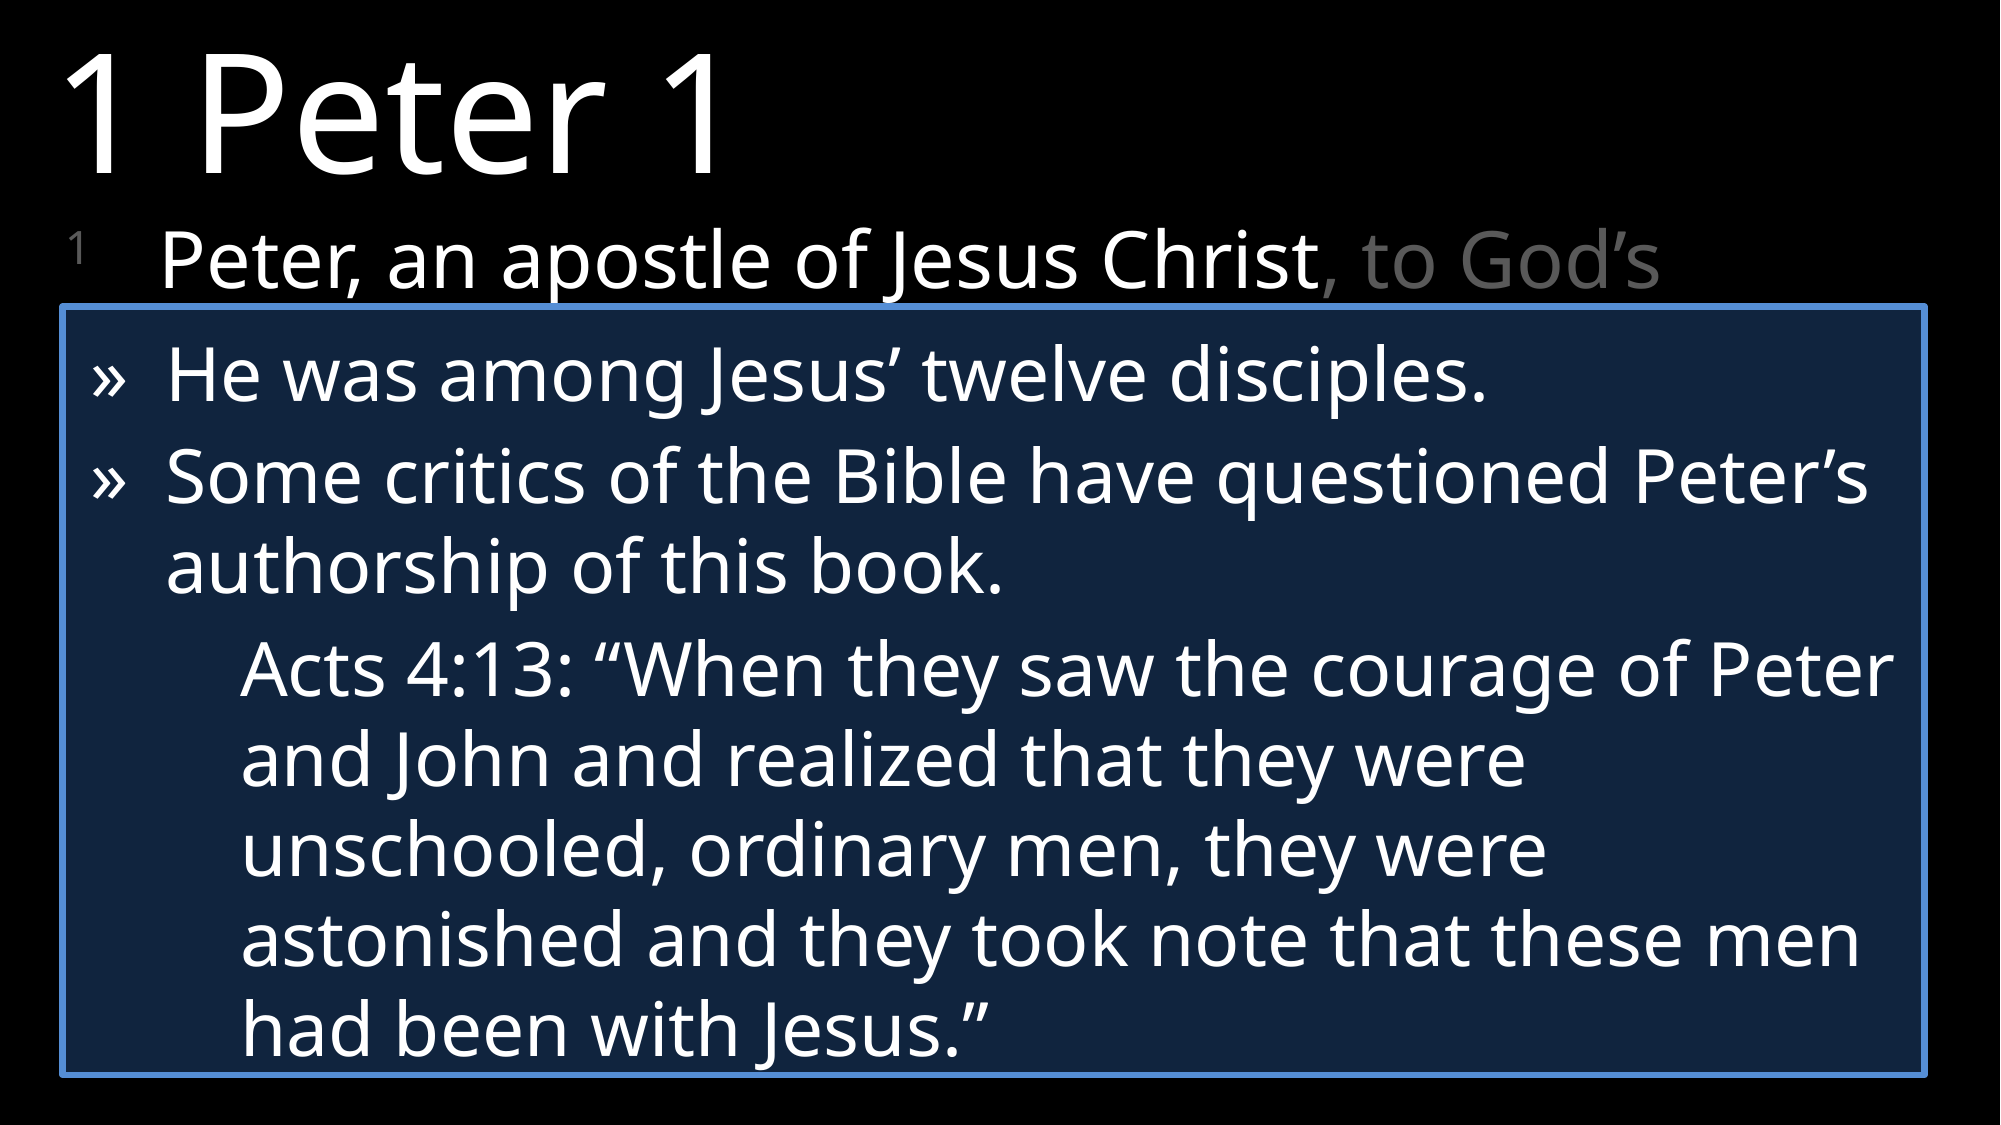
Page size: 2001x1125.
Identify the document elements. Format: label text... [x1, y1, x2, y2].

text_box 1 Peter, an apostle of Jesus Christ, to God’s elect, exiles scattered throughout the provinces of Pontus, Galatia, Cappadocia, Asia and Bithynia. [50, 215, 1750, 570]
text_box 1 Peter 1 [37, 0, 1838, 215]
text_box [62, 306, 1925, 1075]
text_box » He was among Jesus’ twelve disciples. » Some critics of the Bible have questioned Peter’s authorship of this book. Acts 4:13: “When they saw the courage of Peter and John and realized that they were unschooled, ordinary men, they were astonished and they took note that these men had been with Jesus.” [75, 319, 1913, 1079]
